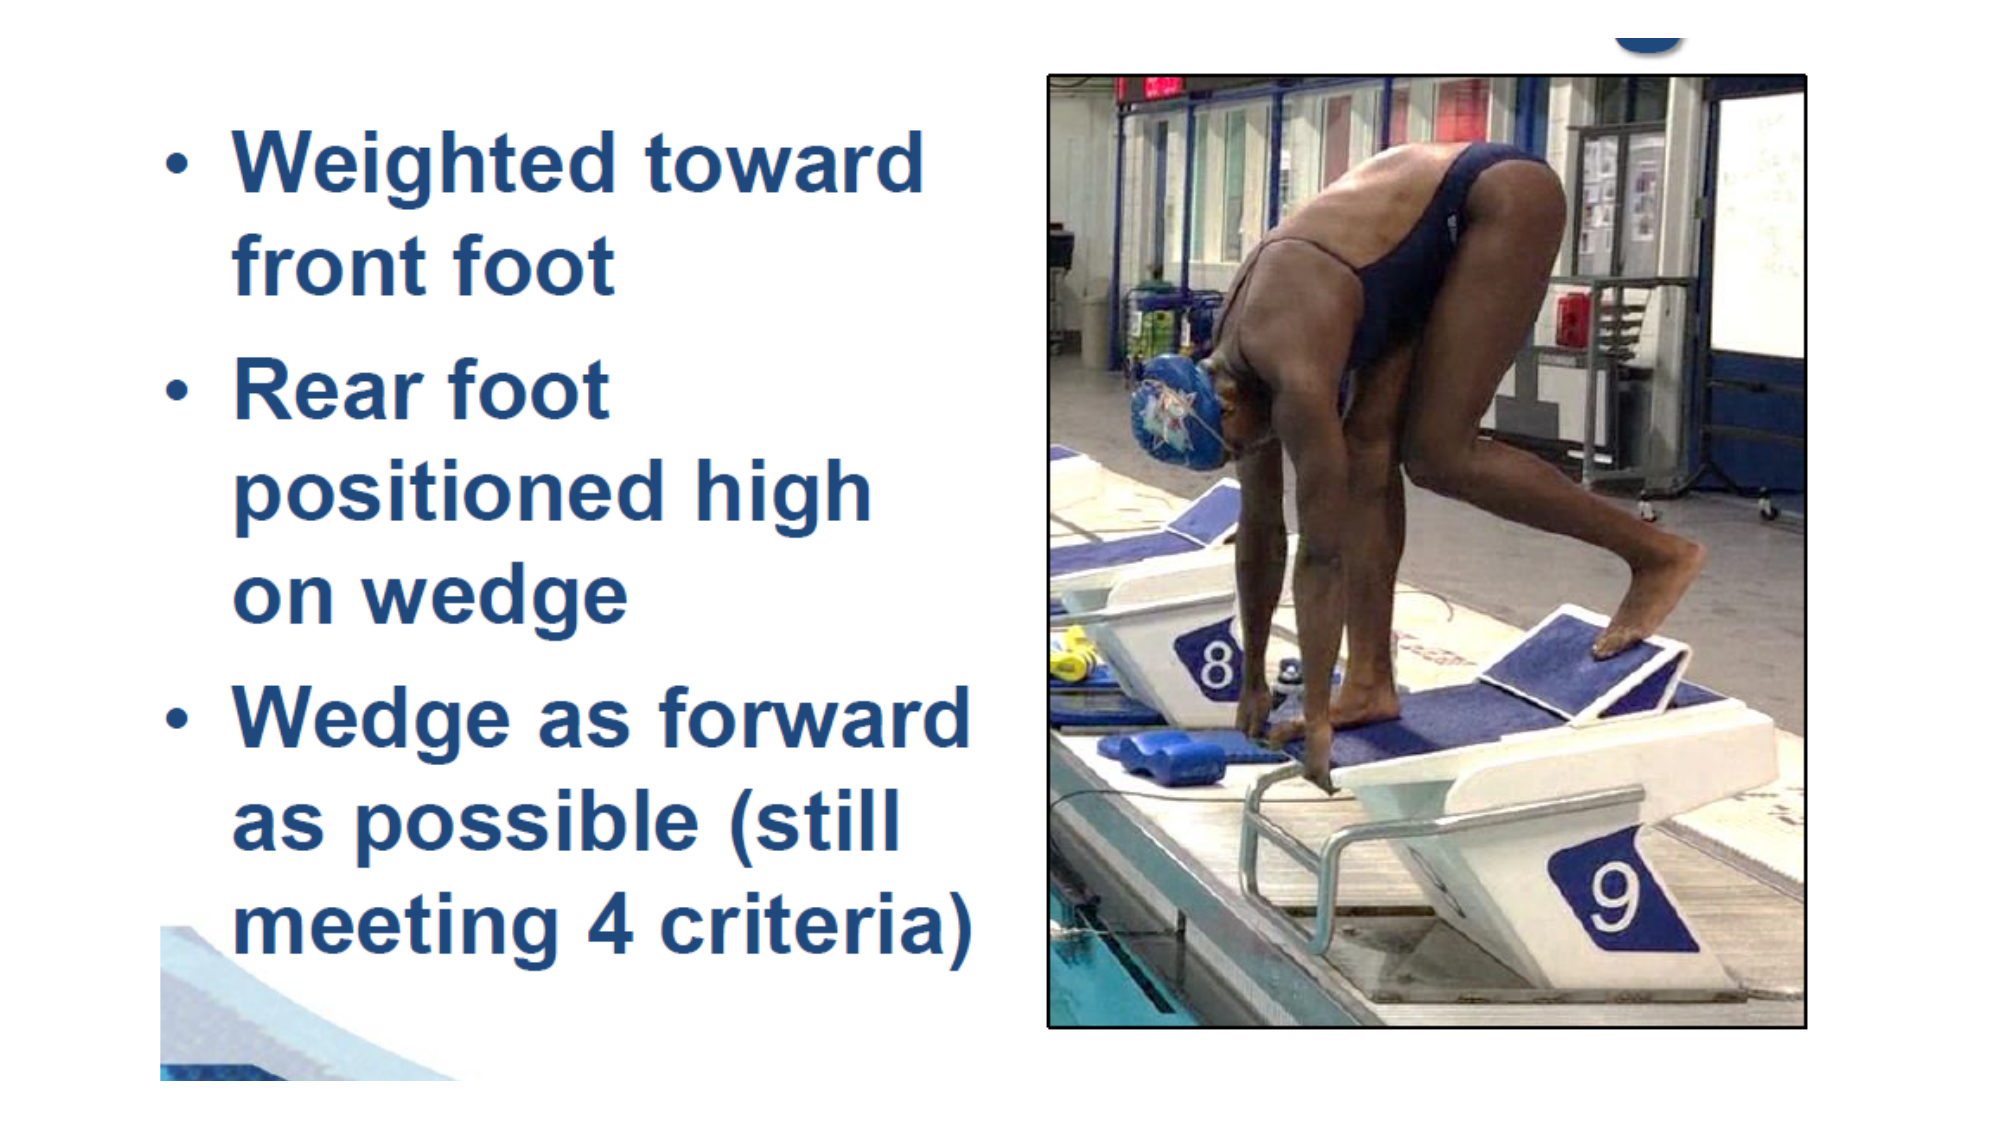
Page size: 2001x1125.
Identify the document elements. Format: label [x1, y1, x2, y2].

picture [160, 38, 1830, 1081]
